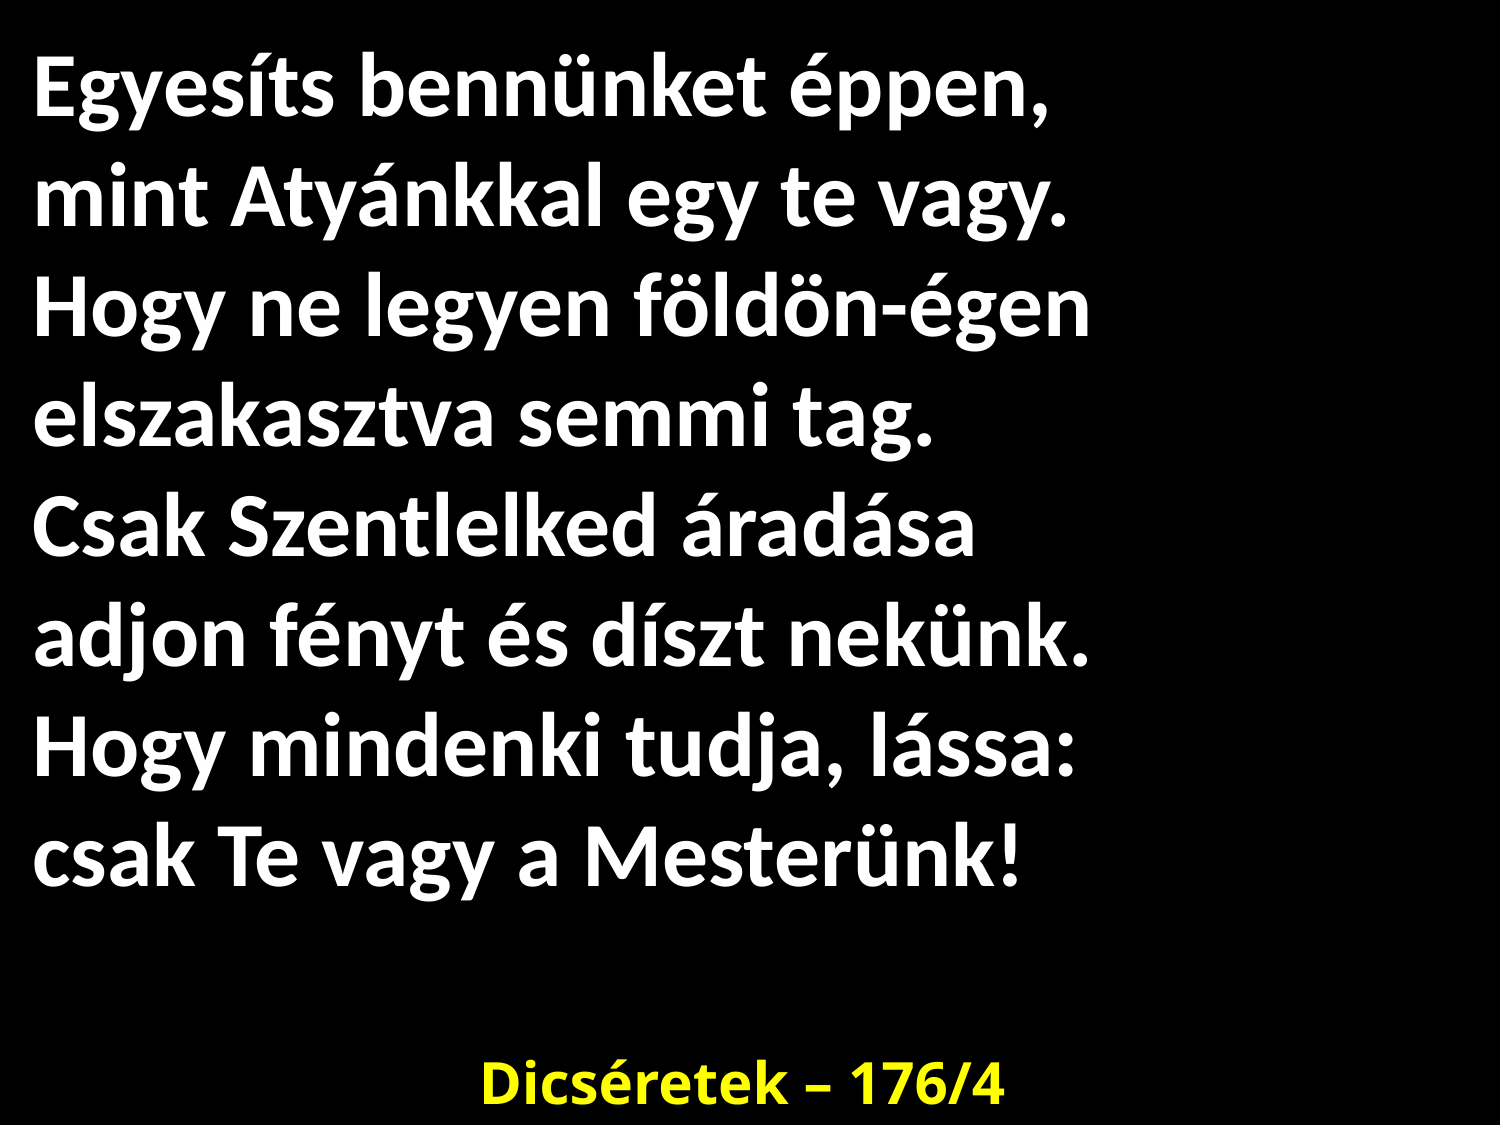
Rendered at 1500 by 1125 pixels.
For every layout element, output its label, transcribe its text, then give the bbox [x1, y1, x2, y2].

title Egyesíts bennünket éppen, mint Atyánkkal egy te vagy. Hogy ne legyen földön-égen elszakasztva semmi tag. Csak Szentlelked áradása adjon fényt és díszt nekünk. Hogy mindenki tudja, lássa: csak Te vagy a Mesterünk! [17, 17, 1477, 1039]
text_box Dicséretek – 176/4 [0, 1039, 1500, 1124]
